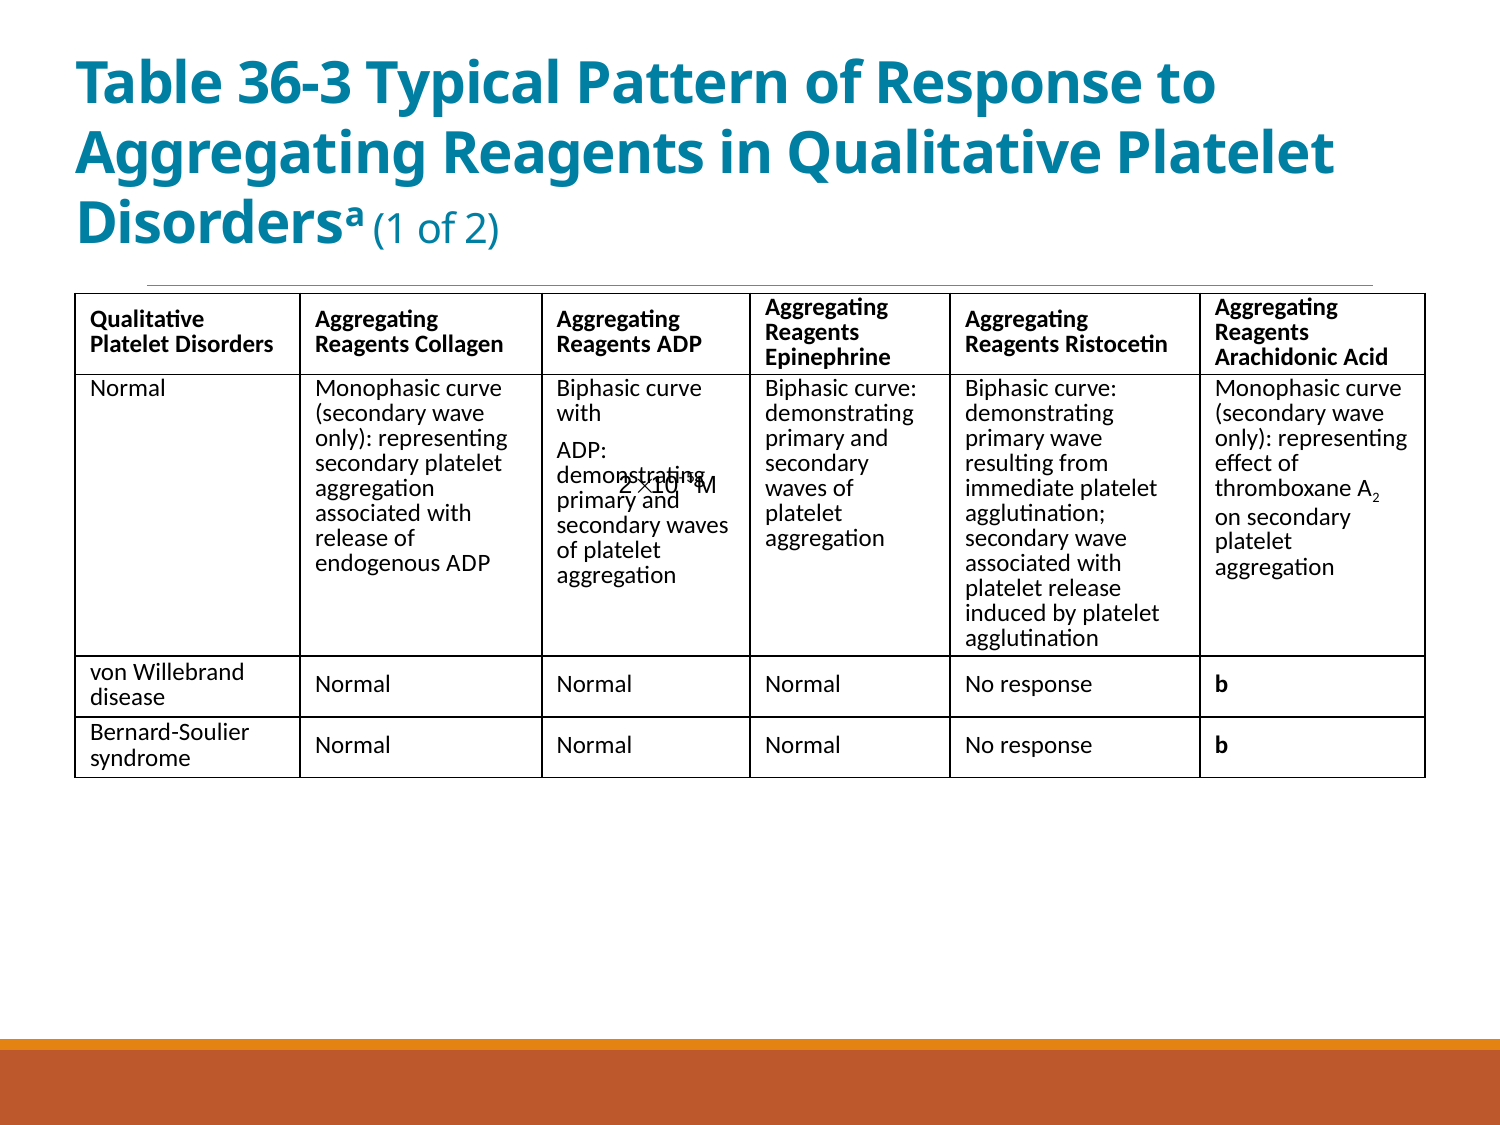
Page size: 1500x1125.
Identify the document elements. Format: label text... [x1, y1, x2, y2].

table_cell Normal [543, 718, 749, 777]
table_header Qualitative Platelet Disorders [76, 294, 299, 374]
table_header Aggregating Reagents Ristocetin [951, 294, 1199, 374]
table_cell Normal [751, 718, 949, 777]
table_cell Biphasic curve with 2 times 10 to the power negative 5 M A D P: demonstrating primary and secondary waves of platelet aggregation [543, 375, 749, 655]
table_cell Biphasic curve: demonstrating primary and secondary waves of platelet aggregation [751, 375, 949, 655]
table_cell von Willebrand disease [76, 657, 299, 716]
table_cell Normal [76, 375, 299, 655]
table_cell b [1201, 718, 1424, 777]
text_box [614, 466, 721, 501]
table_cell Normal [301, 657, 541, 716]
table_cell Biphasic curve: demonstrating primary wave resulting from immediate platelet agglutination; secondary wave associated with platelet release induced by platelet agglutination [951, 375, 1199, 655]
table_header Aggregating Reagents Epinephrine [751, 294, 949, 374]
table_header Aggregating Reagents Collagen [301, 294, 541, 374]
table_cell Normal [301, 718, 541, 777]
title Table 36-3 Typical Pattern of Response to Aggregating Reagents in Qualitative Platelet Disorders a (1 of 2) [75, 35, 1425, 256]
table_cell b [1201, 657, 1424, 716]
table_cell No response [951, 718, 1199, 777]
table_cell No response [951, 657, 1199, 716]
table_cell Normal [543, 657, 749, 716]
table_cell Monophasic curve (secondary wave only): representing effect of thromboxane A2 on secondary platelet aggregation [1201, 375, 1424, 655]
table_cell Bernard-Soulier syndrome [76, 718, 299, 777]
table_header Aggregating Reagents A D P [543, 294, 749, 374]
table_cell Monophasic curve (secondary wave only): representing secondary platelet aggregation associated with release of endogenous A D P [301, 375, 541, 655]
table_cell Normal [751, 657, 949, 716]
table_header Aggregating Reagents Arachidonic Acid [1201, 294, 1424, 374]
